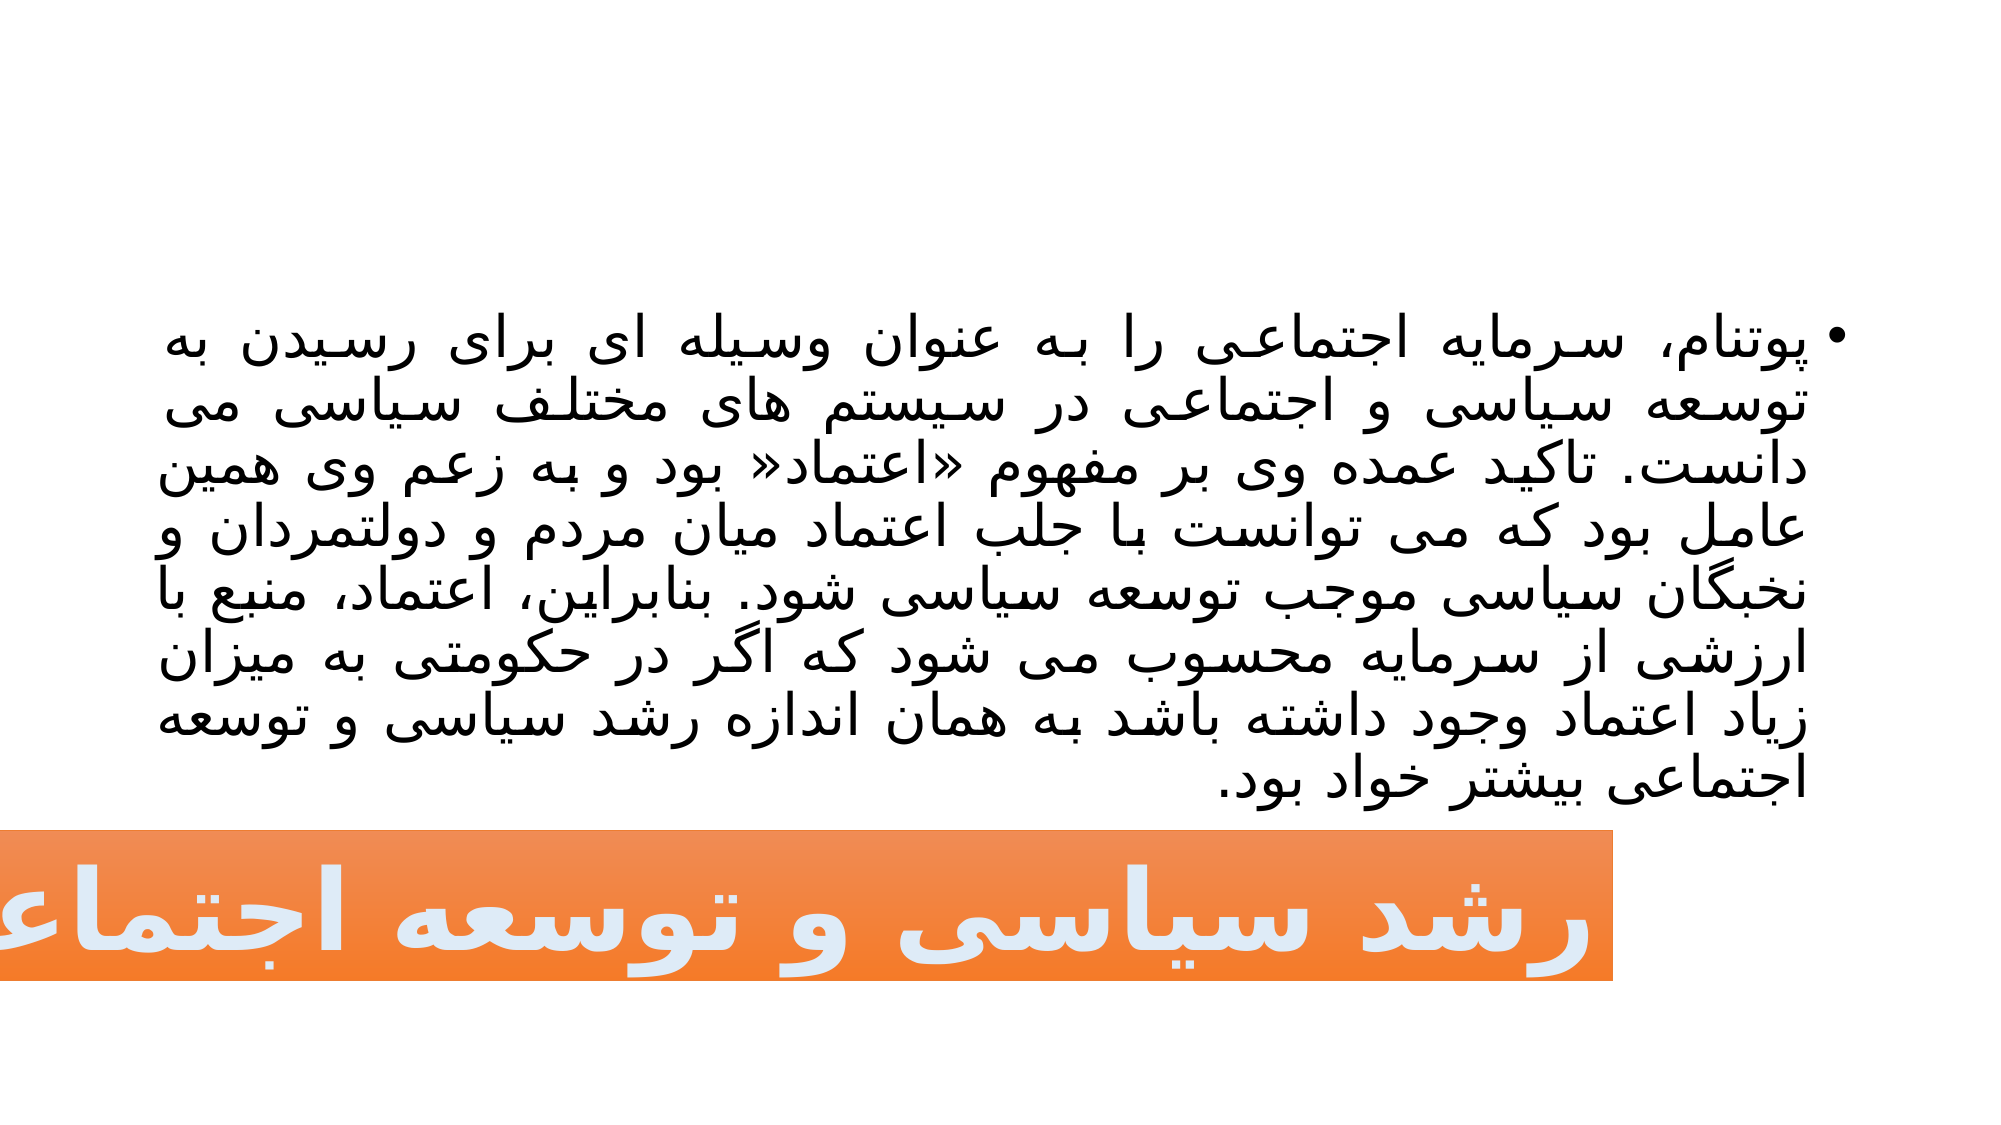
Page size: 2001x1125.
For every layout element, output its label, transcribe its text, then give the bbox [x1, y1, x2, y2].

list پوتنام، سرمایه اجتماعی را به عنوان وسیله ای برای رسیدن به توسعه سیاسی و اجتماعی در سیستم های مختلف سیاسی می دانست. تاکید عمده وی بر مفهوم «اعتماد« بود و به زعم وی همین عامل بود که می توانست با جلب اعتماد میان مردم و دولتمردان و نخبگان سیاسی موجب توسعه سیاسی شود. بنابراین، اعتماد، منبع با ارزشی از سرمایه محسوب می شود که اگر در حکومتی به میزان زیاد اعتماد وجود داشته باشد به همان اندازه رشد سیاسی و توسعه اجتماعی بیشتر خواد بود. [137, 299, 1863, 1014]
text_box رشد سیاسی و توسعه اجتماعی [0, 830, 1613, 981]
